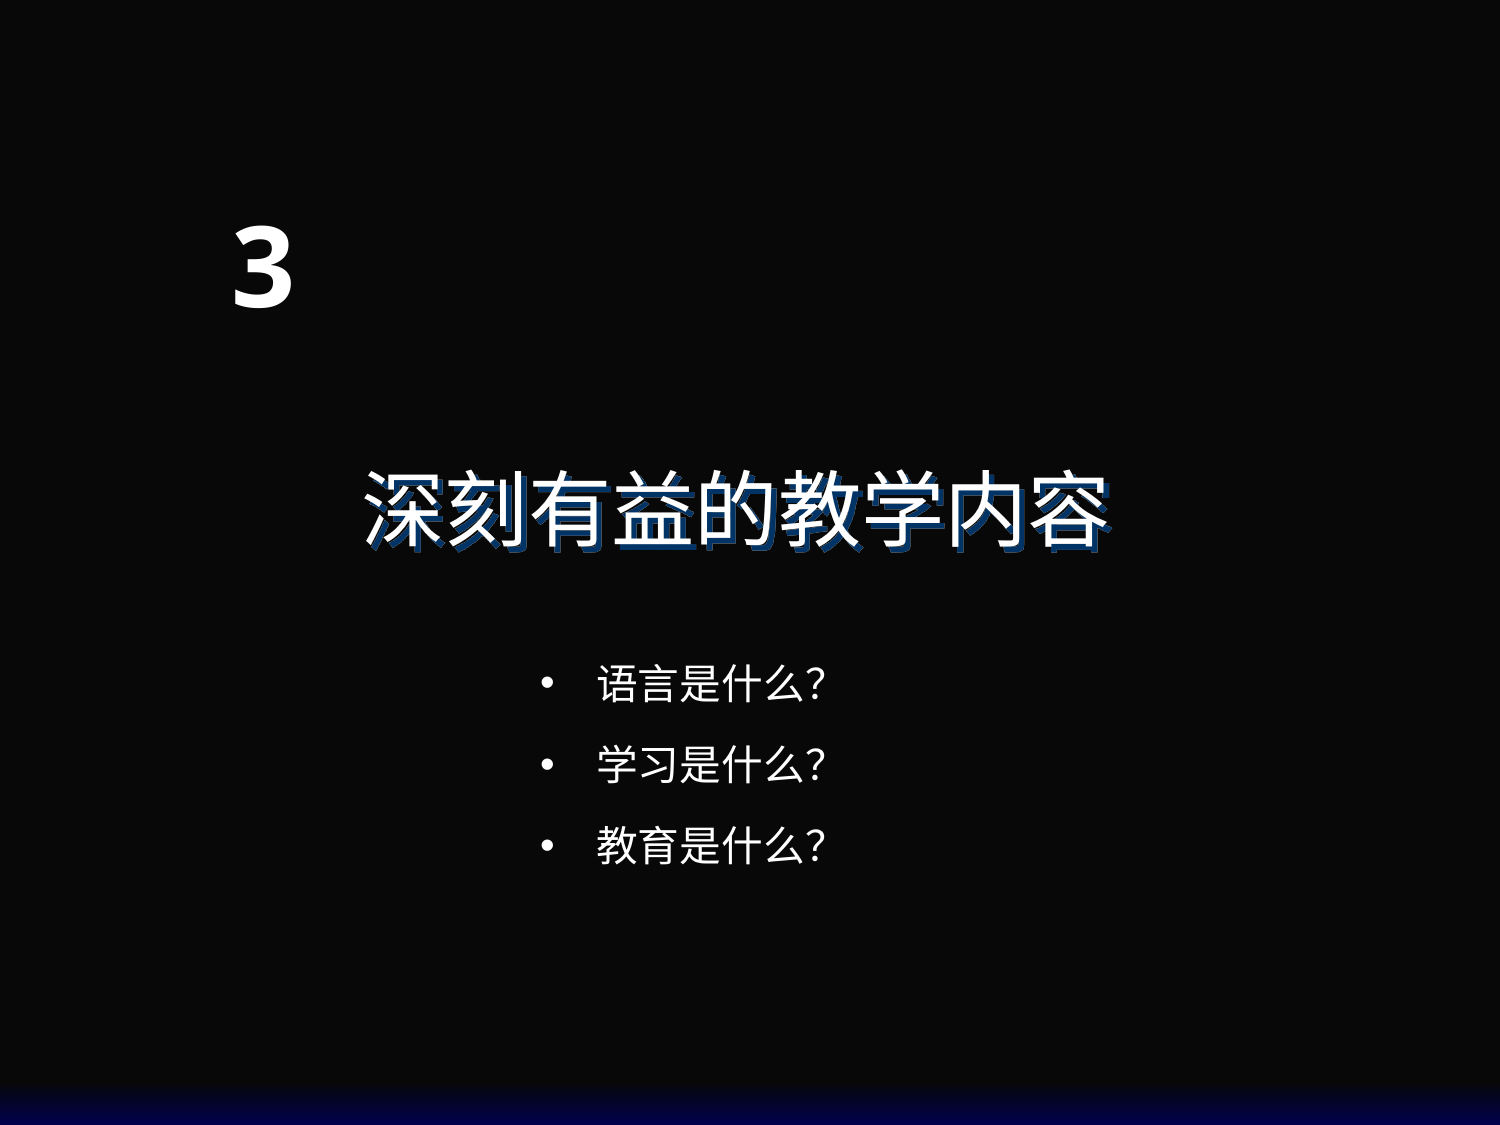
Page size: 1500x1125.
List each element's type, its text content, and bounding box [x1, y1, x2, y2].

text_box 深刻有益的教学内容 [174, 450, 1299, 628]
text_box 3 [216, 188, 311, 338]
list 语言是什么？ 学习是什么？ 教育是什么？ [524, 632, 1026, 915]
